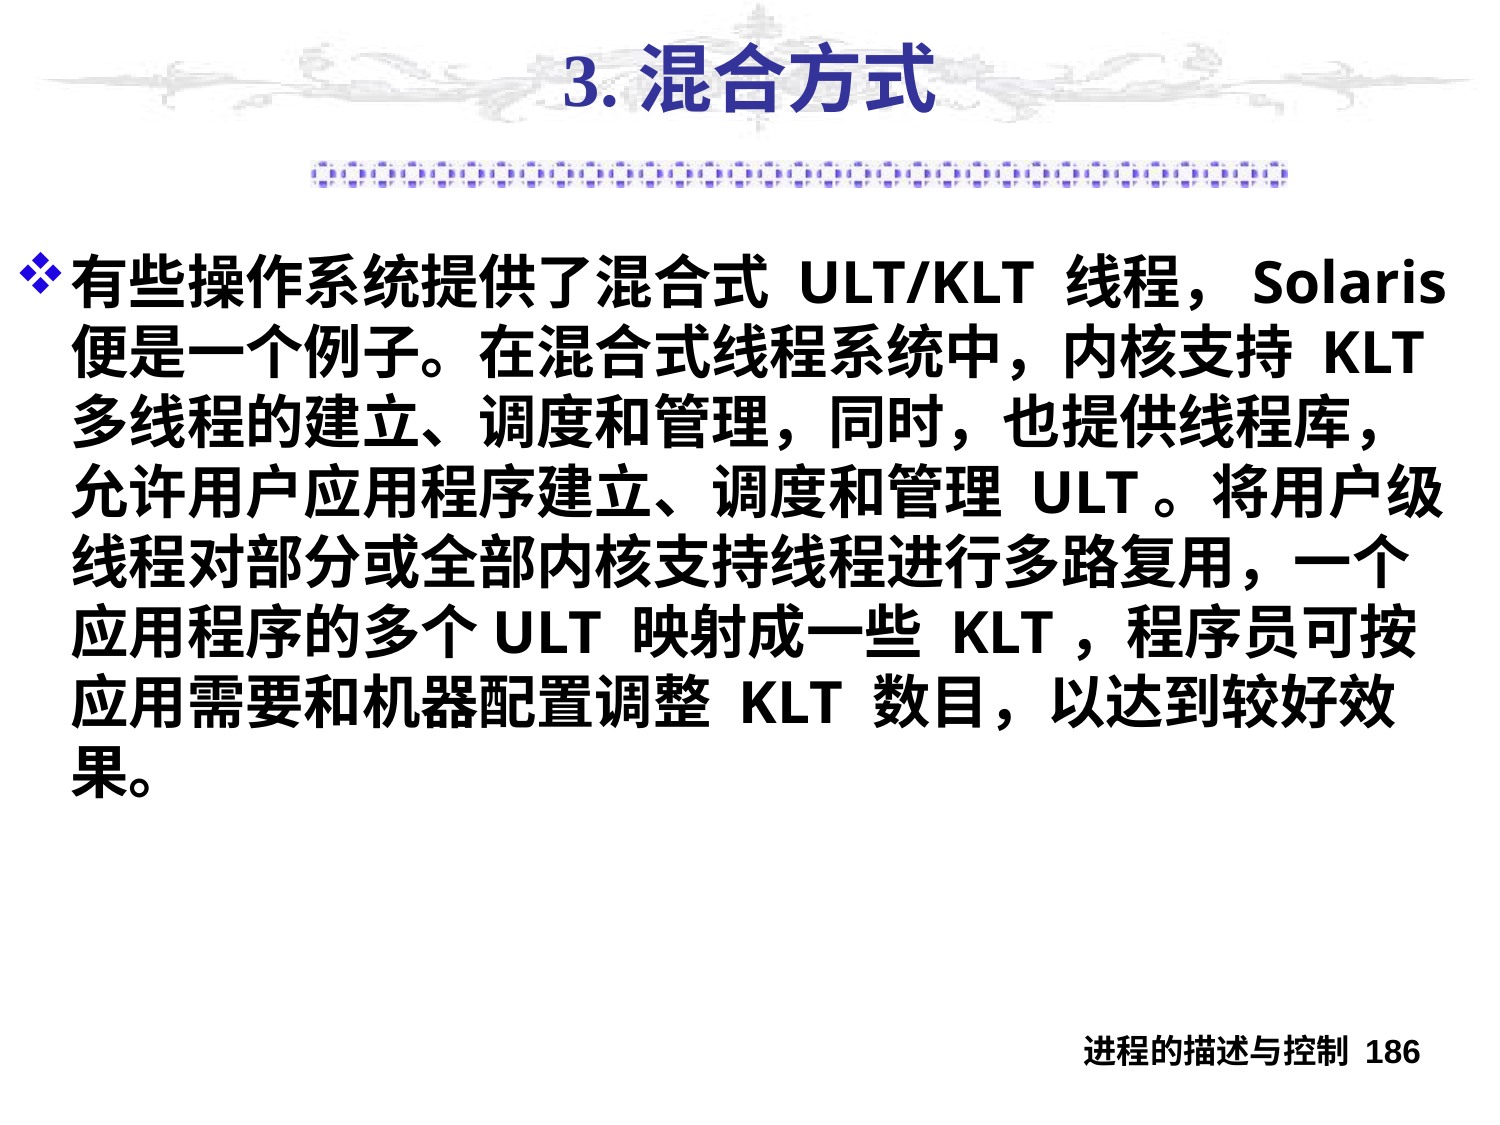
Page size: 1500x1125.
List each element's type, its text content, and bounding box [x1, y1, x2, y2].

title 3.混合方式 [49, 30, 1451, 122]
picture [0, 0, 1500, 188]
list 有些操作系统提供了混合式 ULT/KLT 线程，Solaris 便是一个例子。在混合式线程系统中，内核支持 KLT 多线程的建立、调度和管理，同时，也提供线程库，允许用户应用程序建立、调度和管理 ULT。将用户级线程对部分或全部内核支持线程进行多路复用，一个应用程序的多个ULT 映射成一些 KLT，程序员可按应用需要和机器配置调整 KLT 数目，以达到较好效果。 [0, 237, 1475, 1000]
